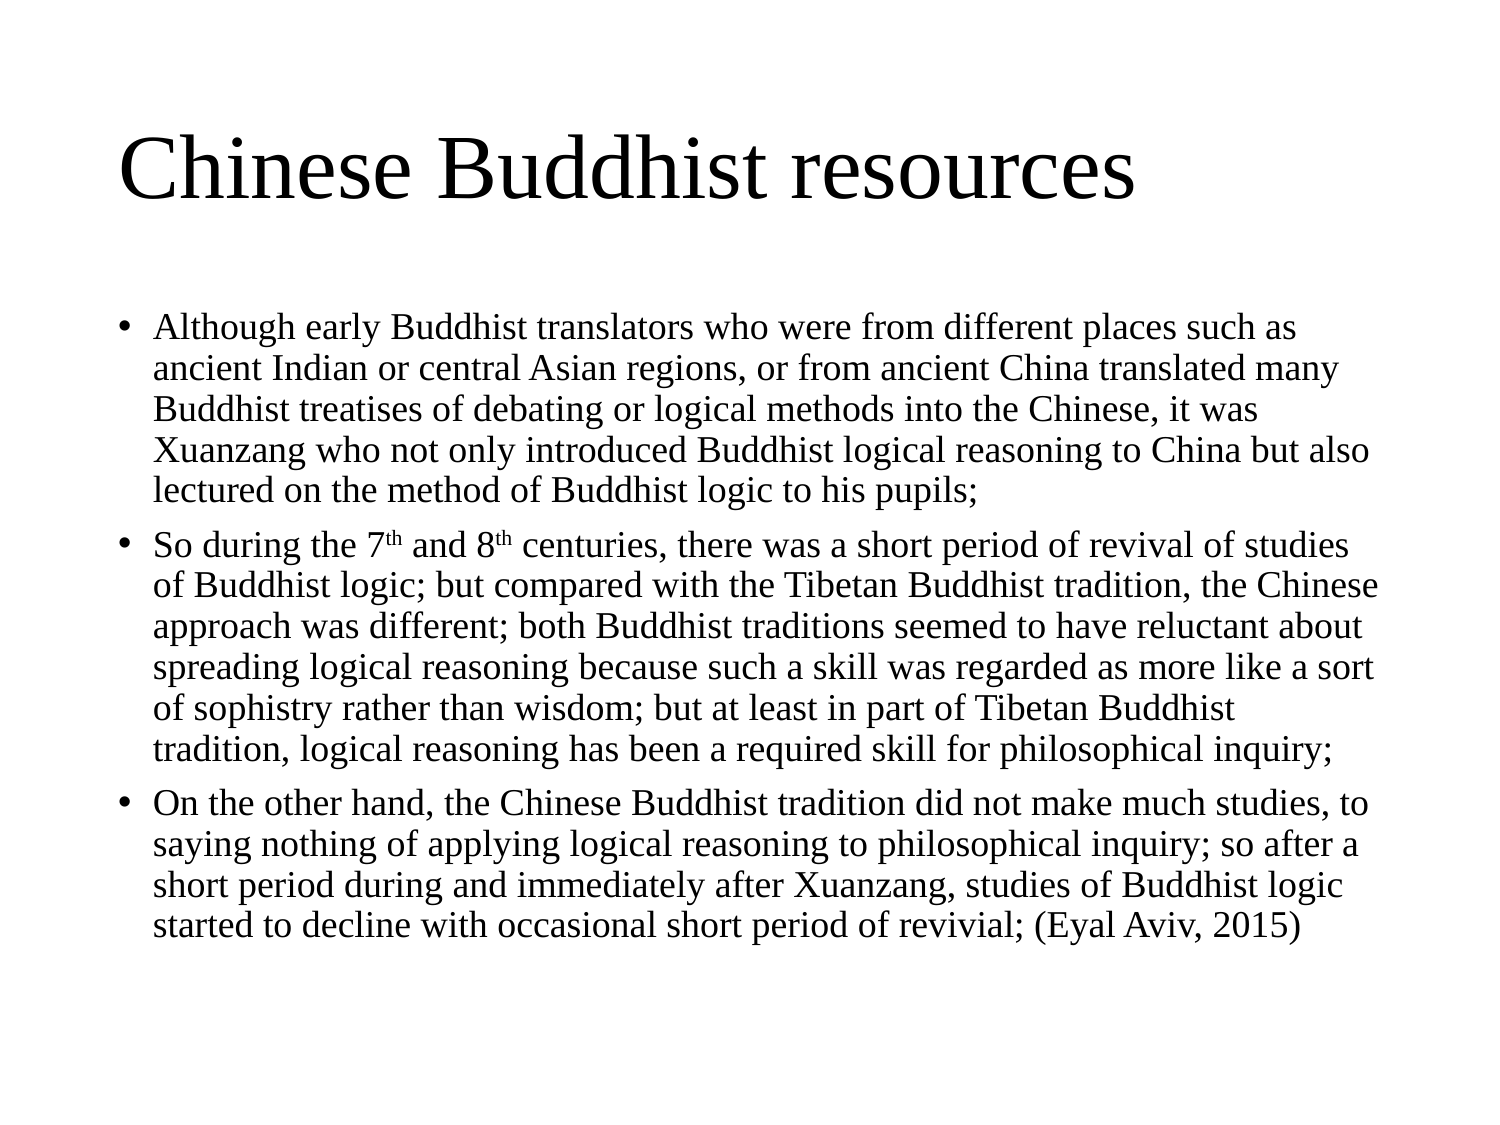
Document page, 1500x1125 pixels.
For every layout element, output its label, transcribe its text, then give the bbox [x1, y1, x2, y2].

title Chinese Buddhist resources [103, 59, 1397, 278]
list Although early Buddhist translators who were from different places such as ancient Indian or central Asian regions, or from ancient China translated many Buddhist treatises of debating or logical methods into the Chinese, it was Xuanzang who not only introduced Buddhist logical reasoning to China but also lectured on the method of Buddhist logic to his pupils; So during the 7th and 8th centuries, there was a short period of revival of studies of Buddhist logic; but compared with the Tibetan Buddhist tradition, the Chinese approach was different; both Buddhist traditions seemed to have reluctant about spreading logical reasoning because such a skill was regarded as more like a sort of sophistry rather than wisdom; but at least in part of Tibetan Buddhist tradition, logical reasoning has been a required skill for philosophical inquiry; On the other hand, the Chinese Buddhist tradition did not make much studies, to saying nothing of applying logical reasoning to philosophical inquiry; so after a short period during and immediately after Xuanzang, studies of Buddhist logic started to decline with occasional short period of revivial; (Eyal Aviv, 2015) [103, 299, 1397, 1014]
